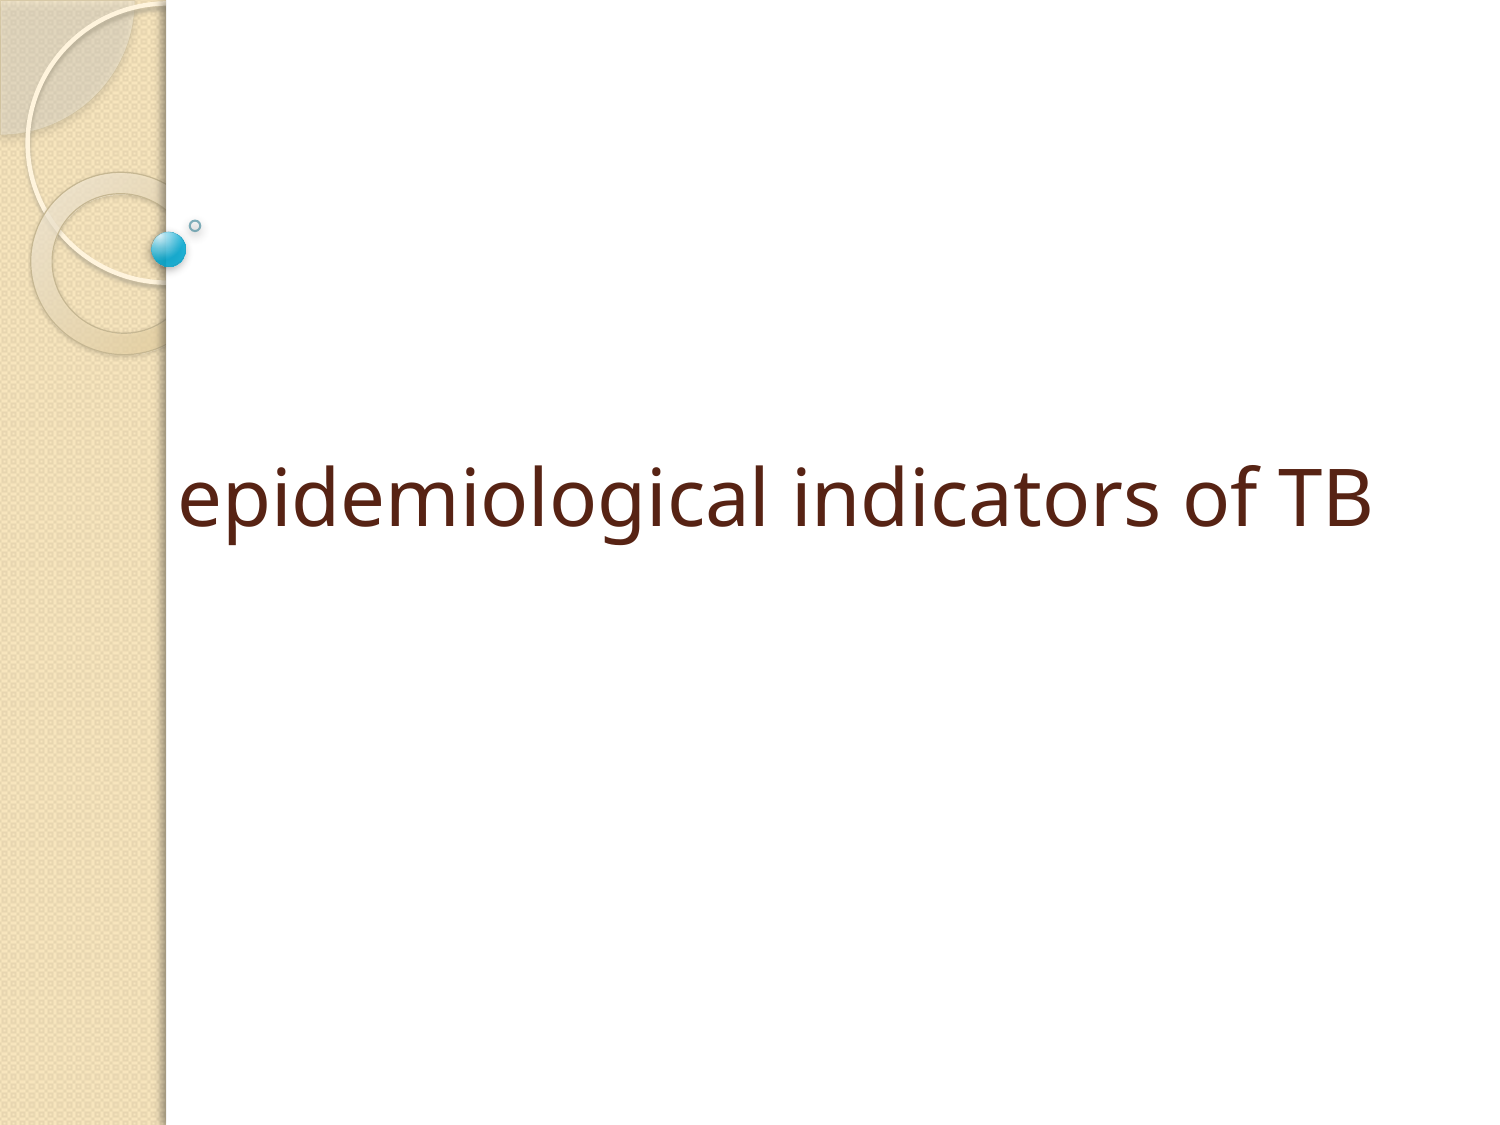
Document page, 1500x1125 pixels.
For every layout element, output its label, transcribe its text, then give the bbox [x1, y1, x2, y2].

title epidemiological indicators of TB [162, 362, 1438, 550]
